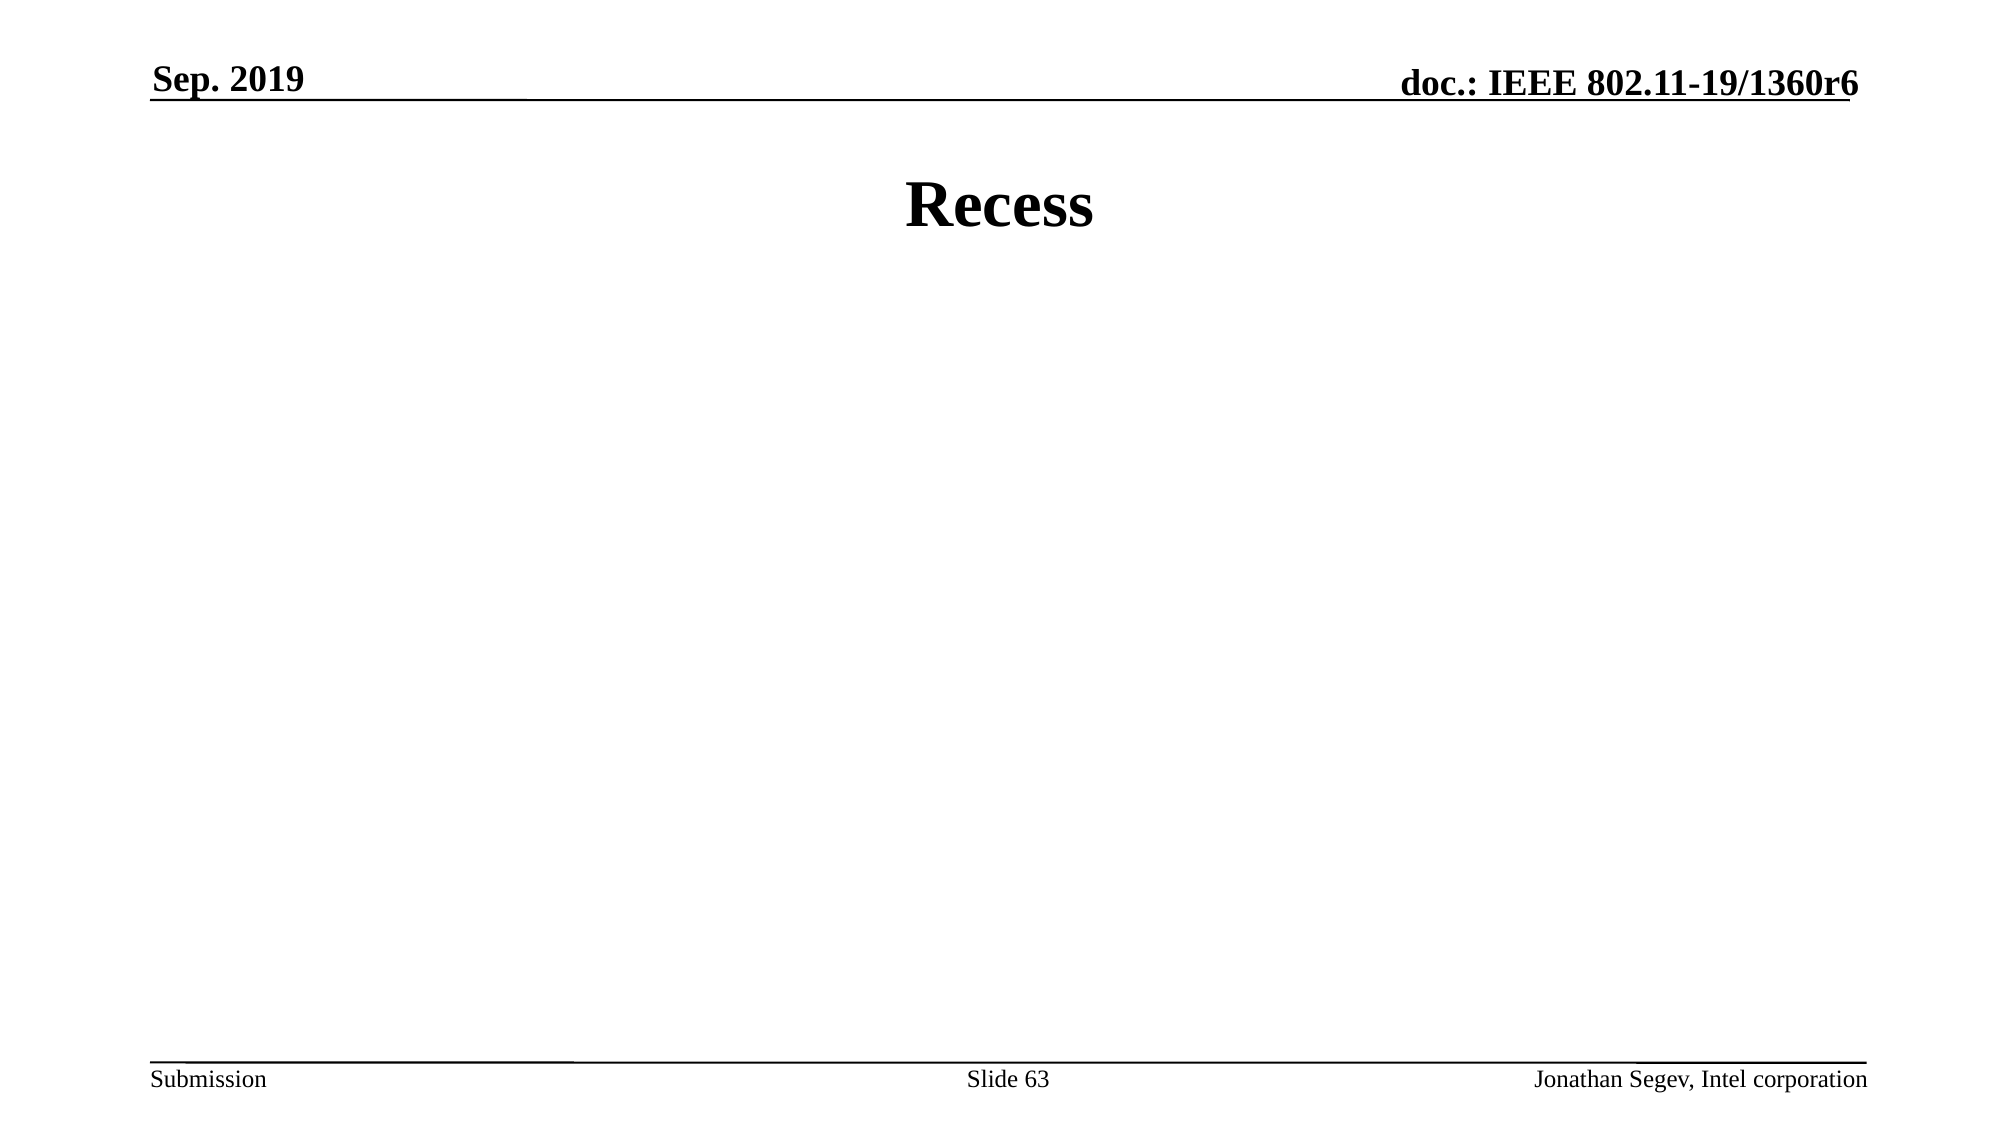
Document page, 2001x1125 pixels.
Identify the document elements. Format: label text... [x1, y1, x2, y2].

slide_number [152, 54, 563, 100]
slide_number Slide 63 [950, 1061, 1067, 1123]
title Recess [149, 112, 1850, 288]
footer Jonathan Segev, Intel corporation [1171, 1061, 1869, 1093]
